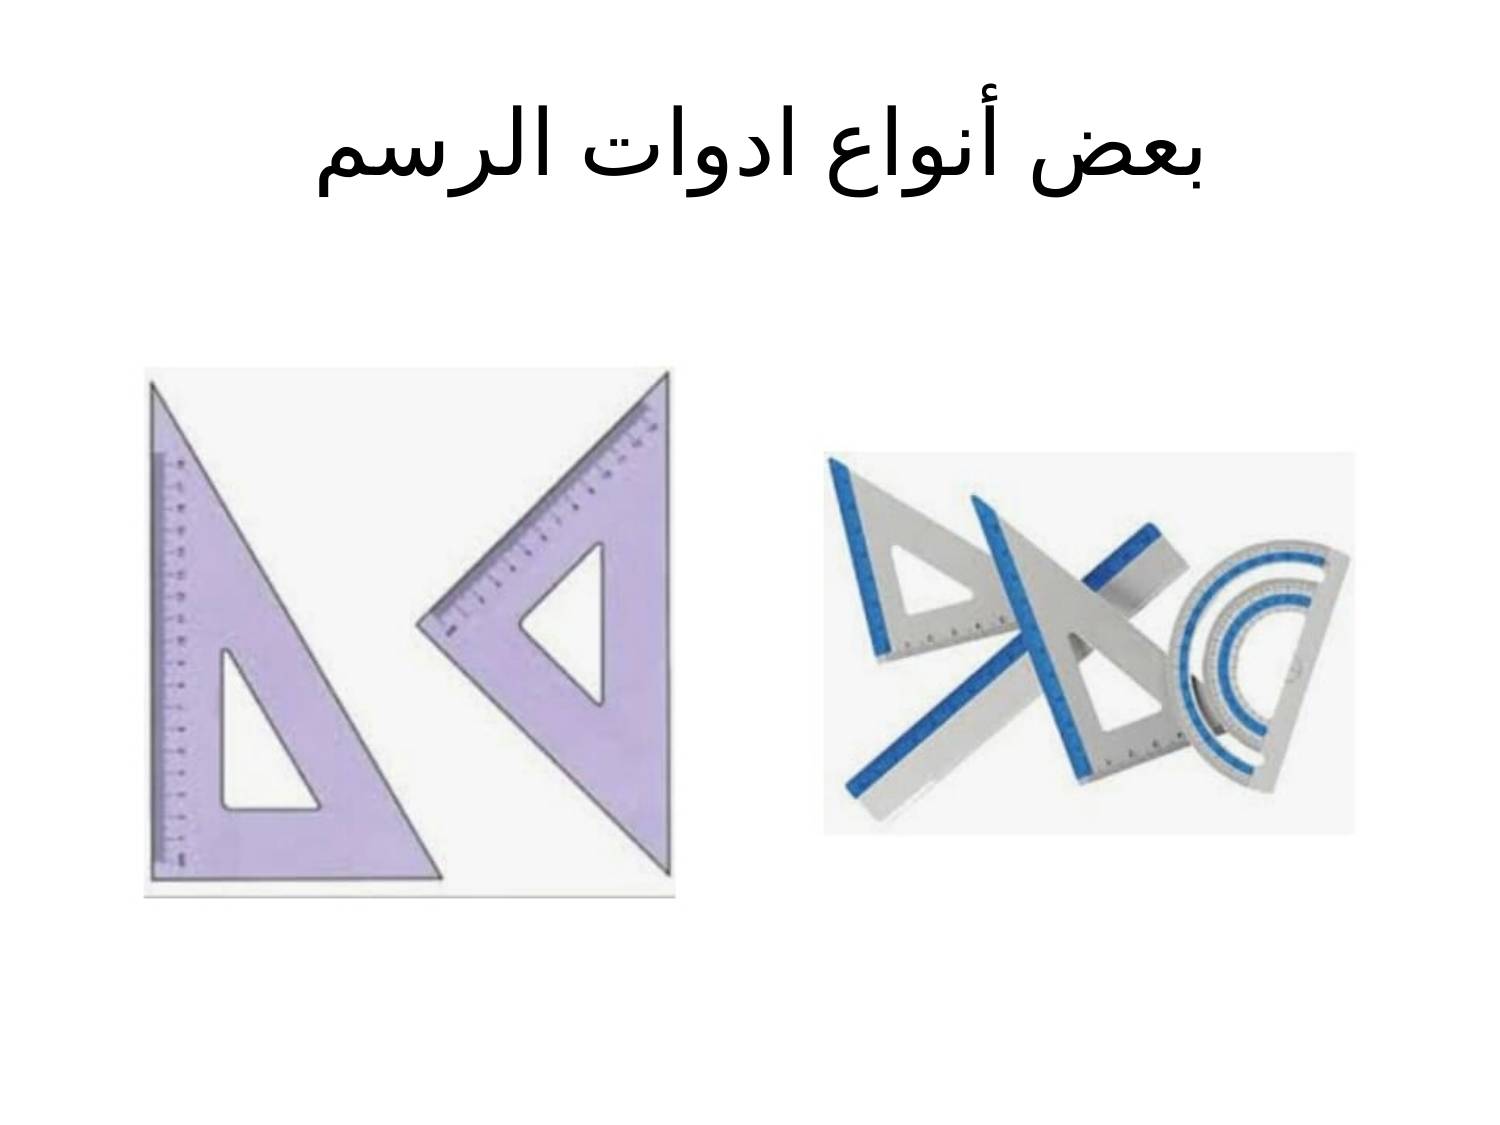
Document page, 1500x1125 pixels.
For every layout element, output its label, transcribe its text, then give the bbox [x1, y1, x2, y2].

title بعض أنواع ادوات الرسم [75, 45, 1425, 233]
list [122, 359, 690, 909]
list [813, 428, 1375, 839]
